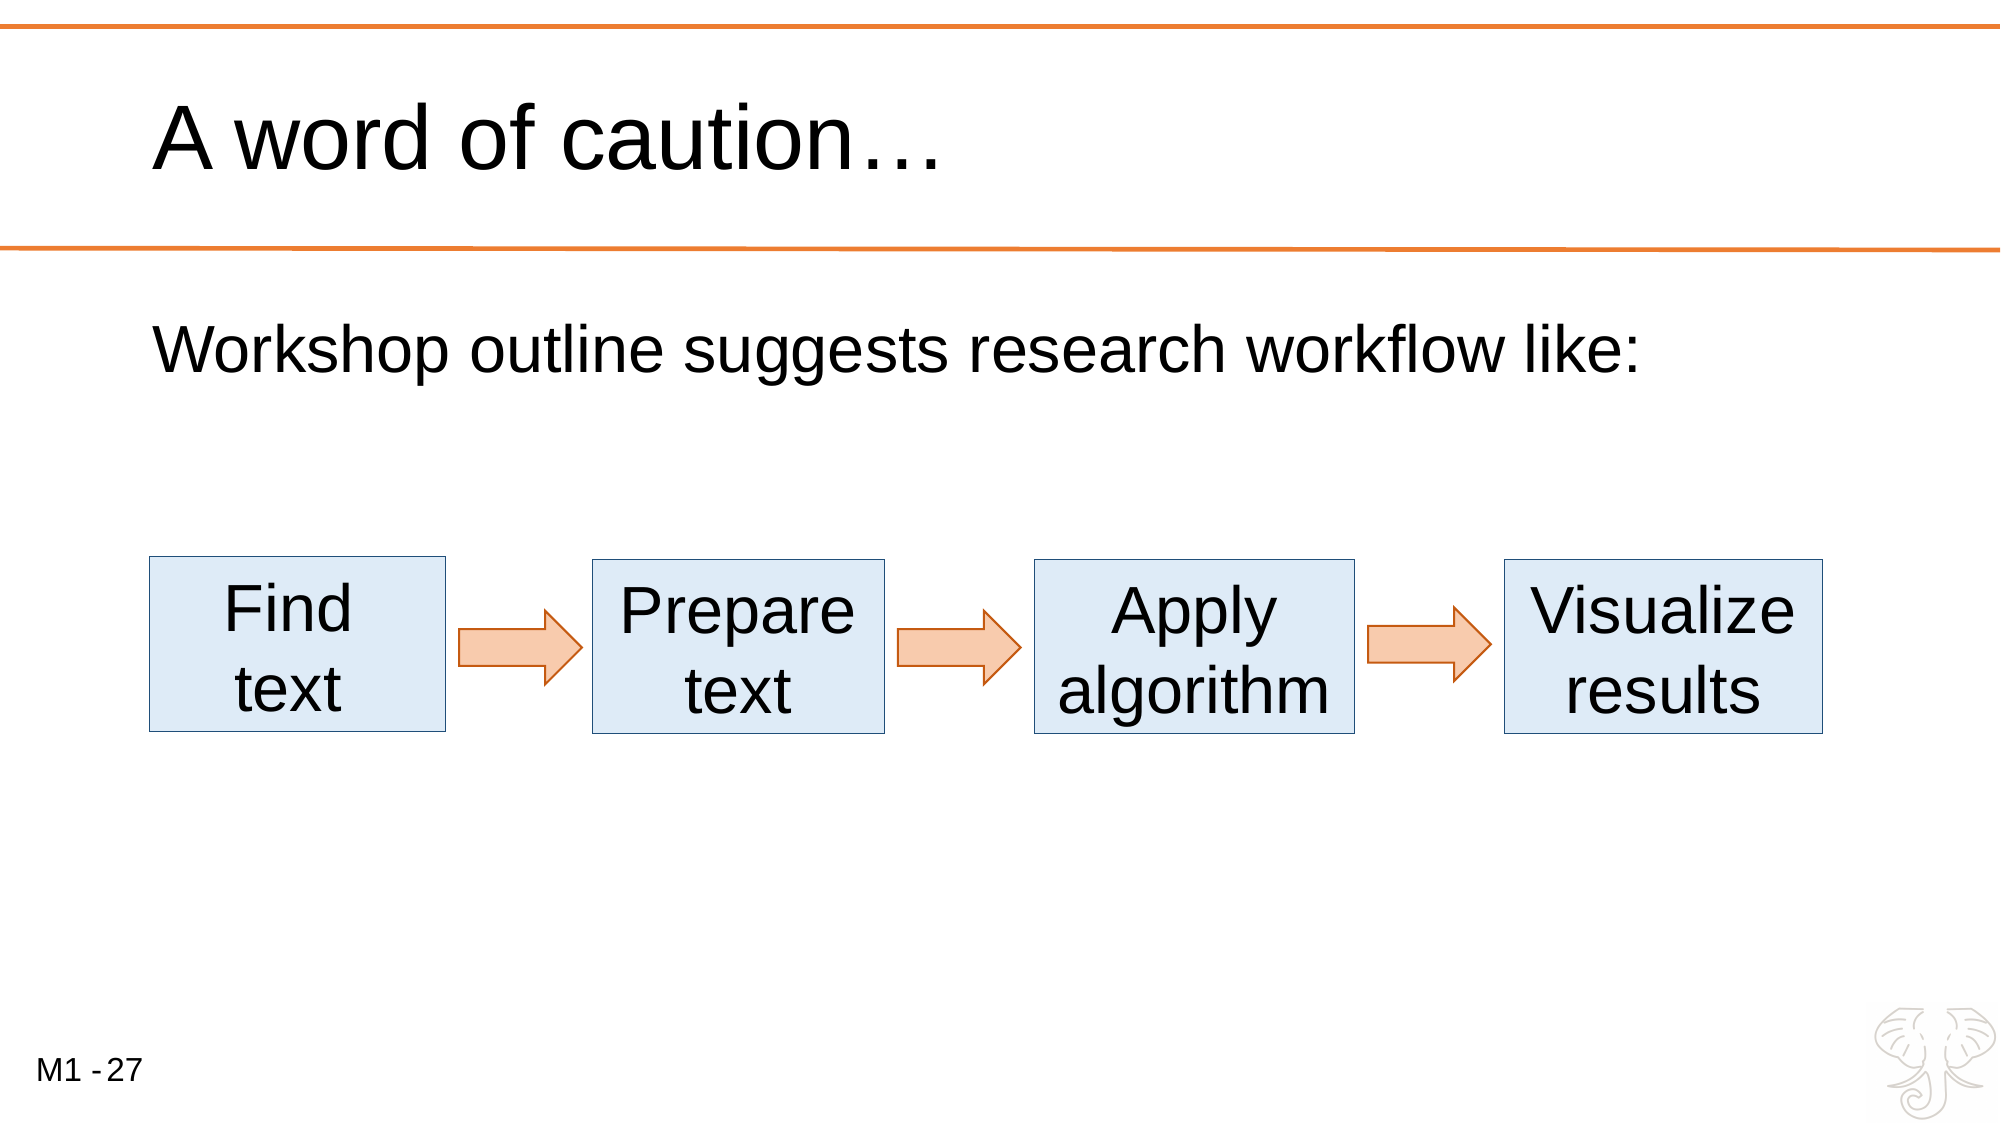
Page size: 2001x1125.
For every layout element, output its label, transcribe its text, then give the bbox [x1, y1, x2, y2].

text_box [149, 555, 1823, 737]
slide_number 27 [91, 1037, 428, 1100]
picture [1866, 1002, 1998, 1123]
text_box Workshop outline suggests research workflow like: [137, 298, 1752, 394]
title A word of caution… [137, 30, 1863, 249]
